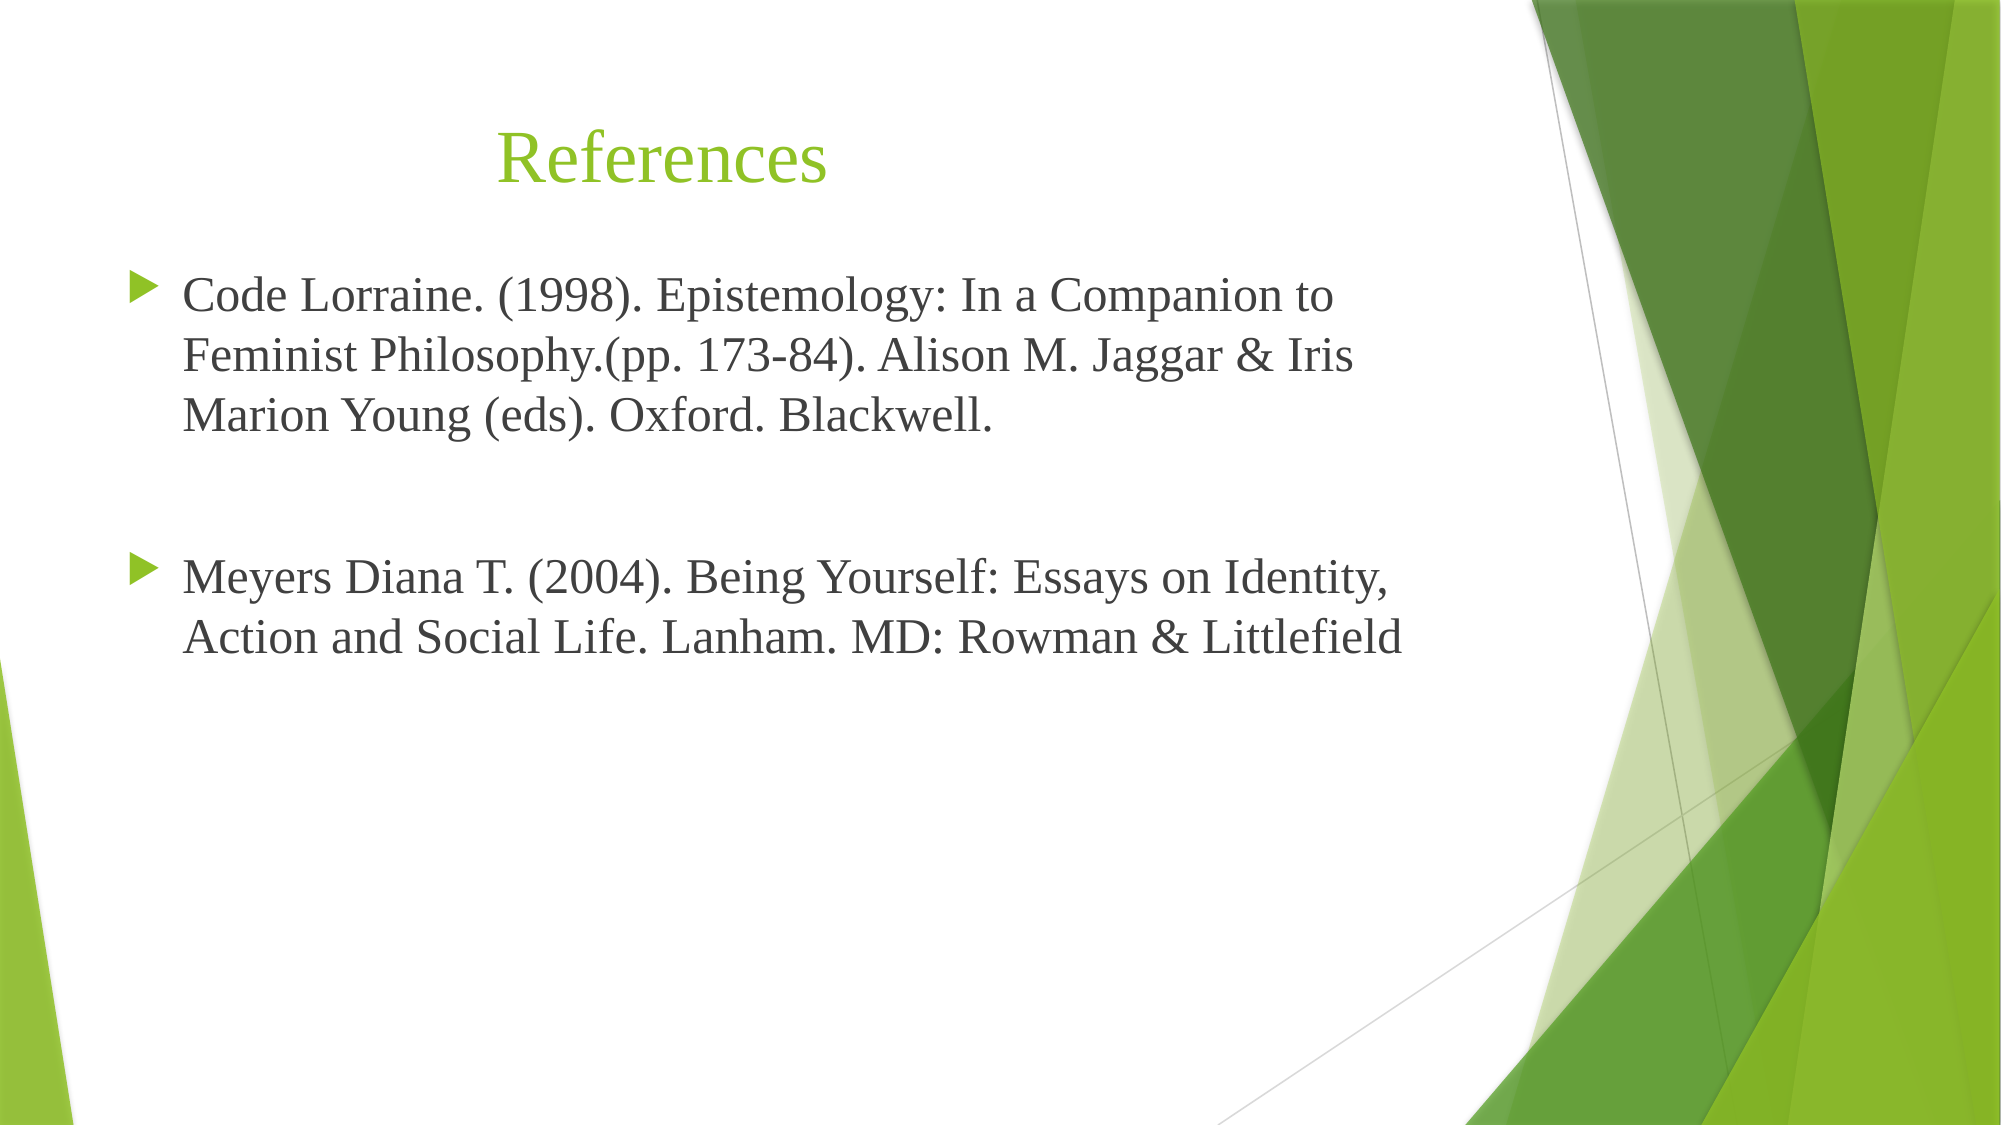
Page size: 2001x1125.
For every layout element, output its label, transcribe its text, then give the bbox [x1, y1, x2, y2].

title References [111, 99, 1522, 227]
list Code Lorraine. (1998). Epistemology: In a Companion to Feminist Philosophy.(pp. 173-84). Alison M. Jaggar & Iris Marion Young (eds). Oxford. Blackwell. Meyers Diana T. (2004). Being Yourself: Essays on Identity, Action and Social Life. Lanham. MD: Rowman & Littlefield [111, 254, 1522, 992]
